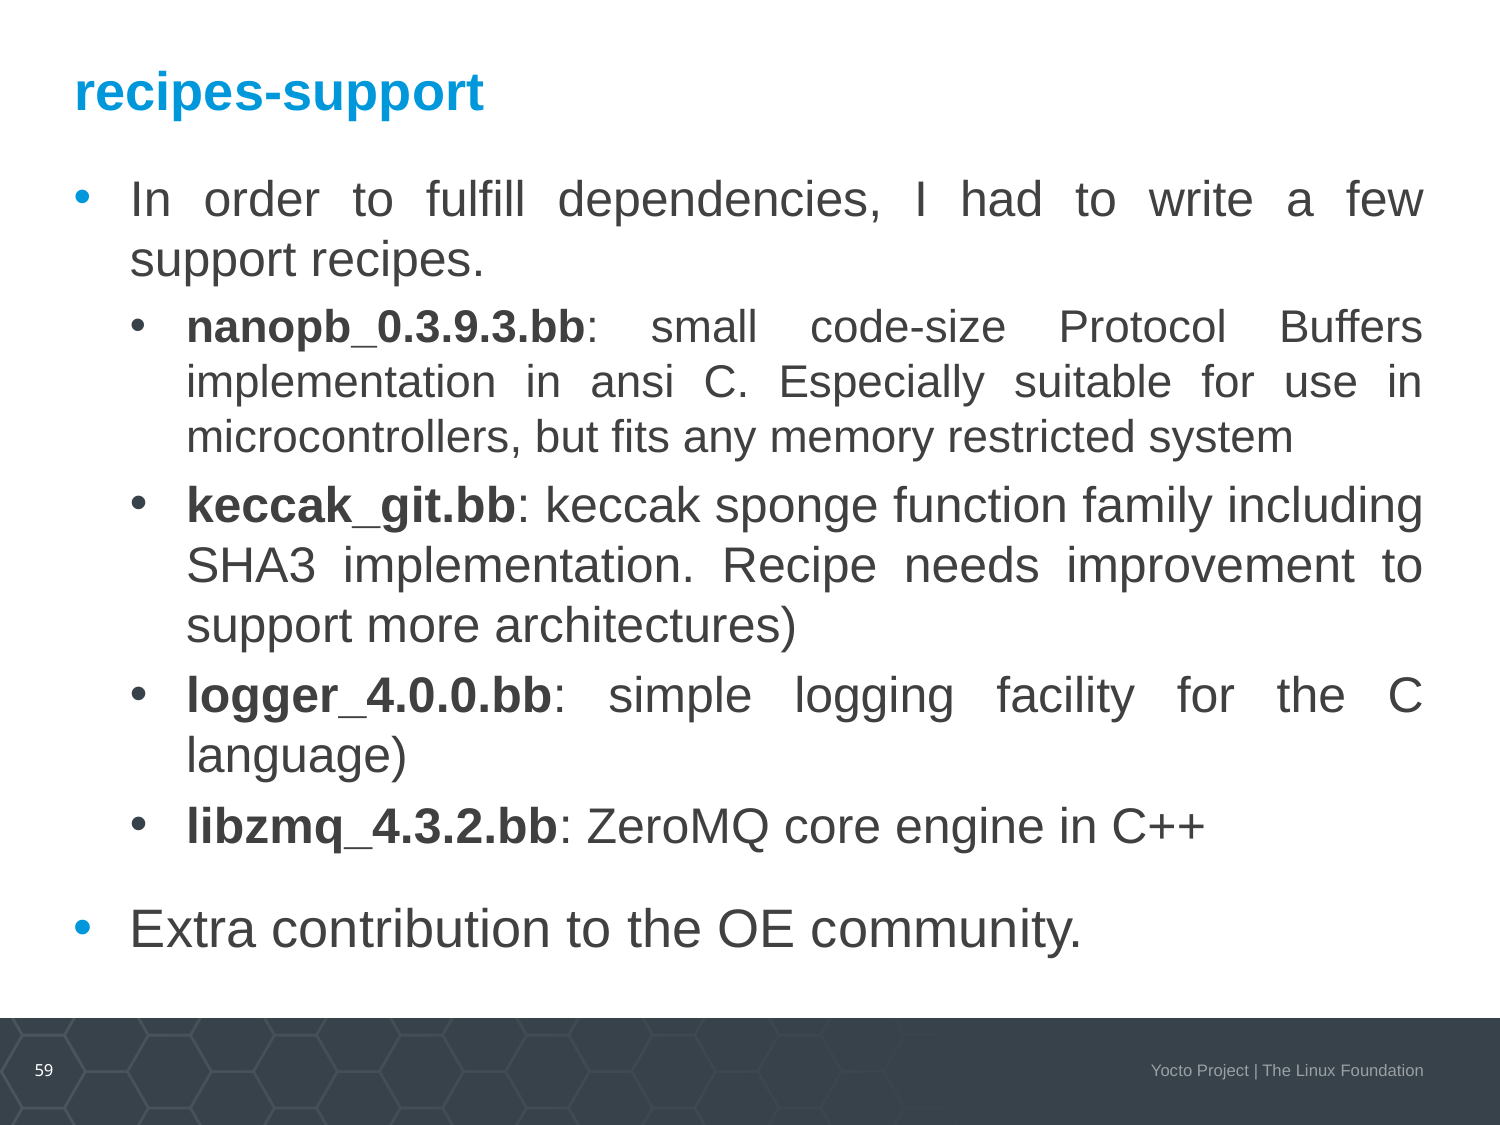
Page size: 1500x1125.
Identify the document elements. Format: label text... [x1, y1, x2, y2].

list In order to fulfill dependencies, I had to write a few support recipes. nanopb_0.3.9.3.bb: small code-size Protocol Buffers implementation in ansi C. Especially suitable for use in microcontrollers, but fits any memory restricted system keccak_git.bb: keccak sponge function family including SHA3 implementation. Recipe needs improvement to support more architectures) logger_4.0.0.bb: simple logging facility for the C language) libzmq_4.3.2.bb: ZeroMQ core engine in C++ Extra contribution to the OE community. [73, 166, 1425, 911]
title recipes-support [74, 67, 1425, 166]
picture [0, 0, 1500, 1125]
